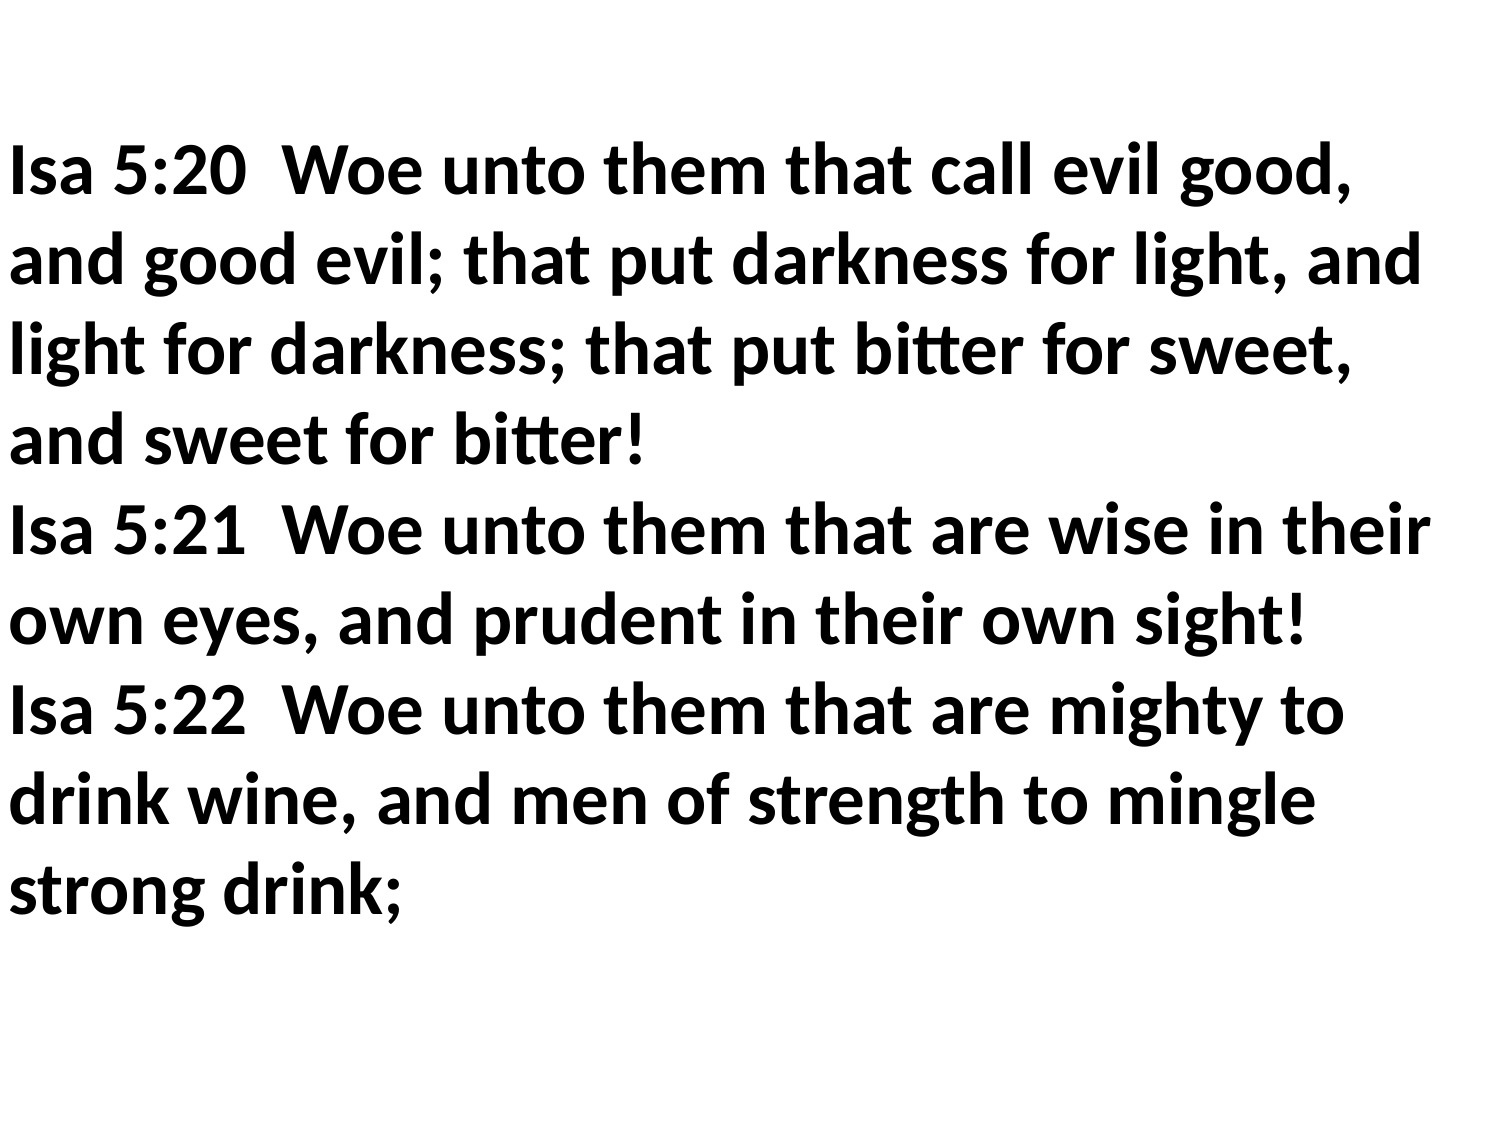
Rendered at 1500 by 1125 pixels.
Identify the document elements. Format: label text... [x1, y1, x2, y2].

text_box Isa 5:20 Woe unto them that call evil good, and good evil; that put darkness for light, and light for darkness; that put bitter for sweet, and sweet for bitter! Isa 5:21 Woe unto them that are wise in their own eyes, and prudent in their own sight! Isa 5:22 Woe unto them that are mighty to drink wine, and men of strength to mingle strong drink; [0, 112, 1495, 1008]
